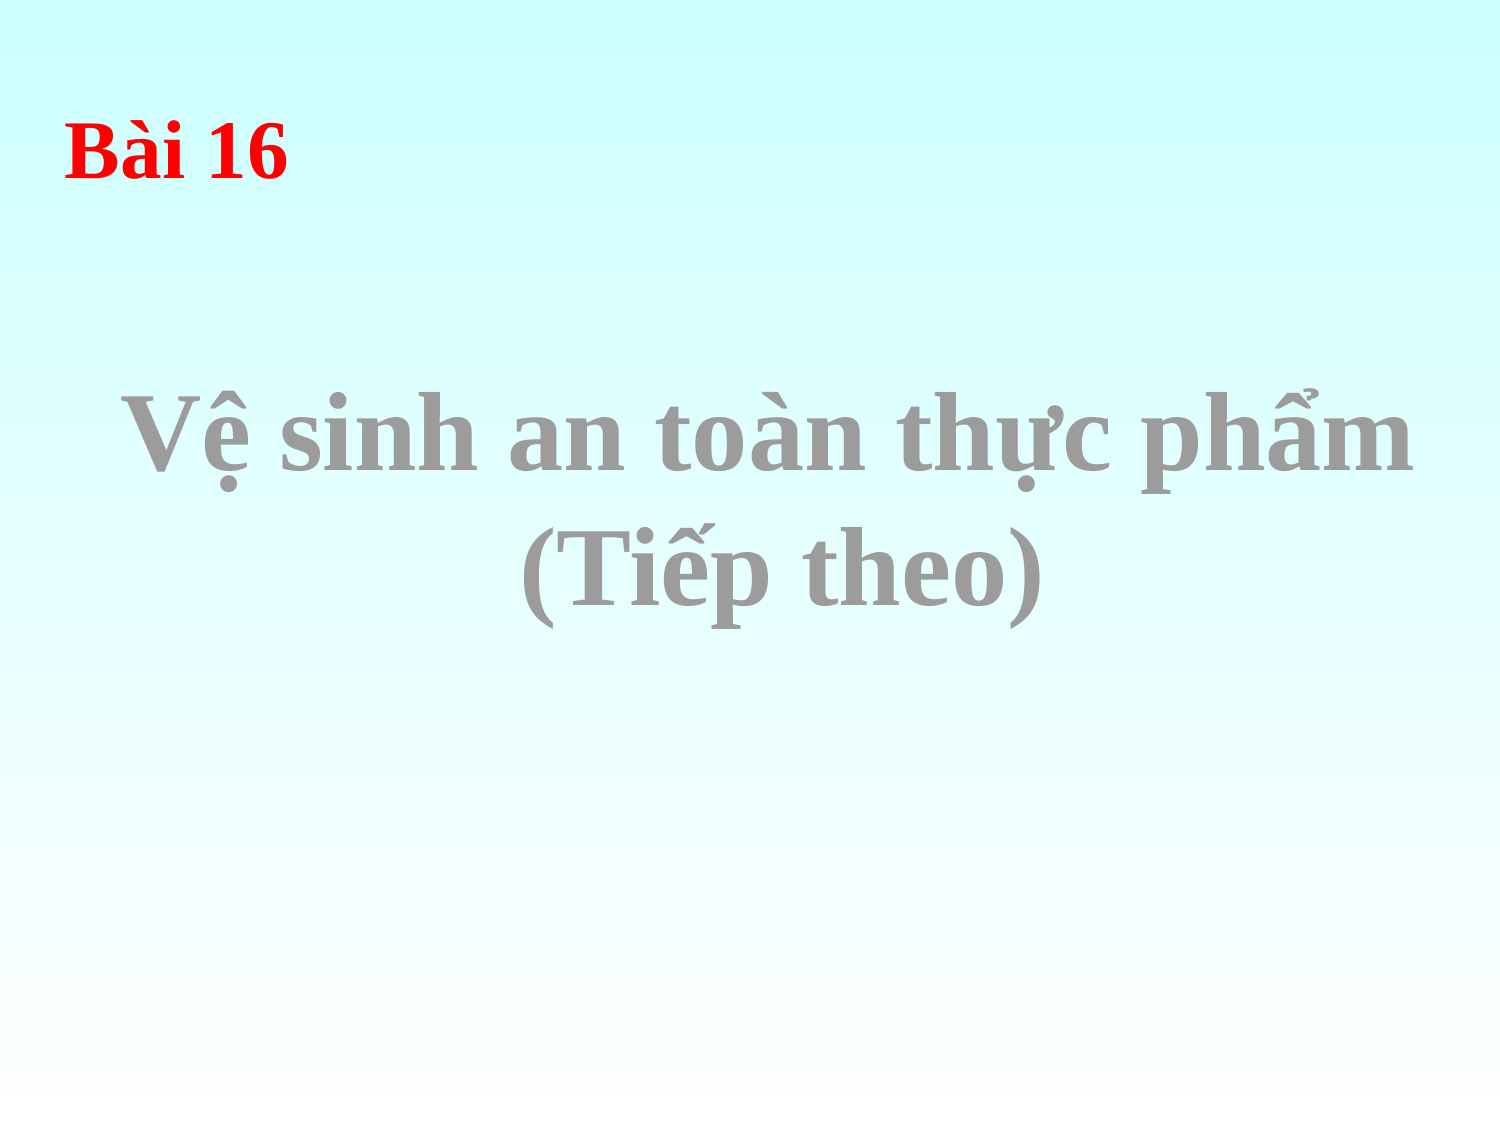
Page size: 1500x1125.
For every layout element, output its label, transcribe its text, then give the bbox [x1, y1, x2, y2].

text_box Bài 16 [50, 87, 325, 203]
text_box Vệ sinh an toàn thực phẩm (Tiếp theo) [104, 349, 1460, 635]
